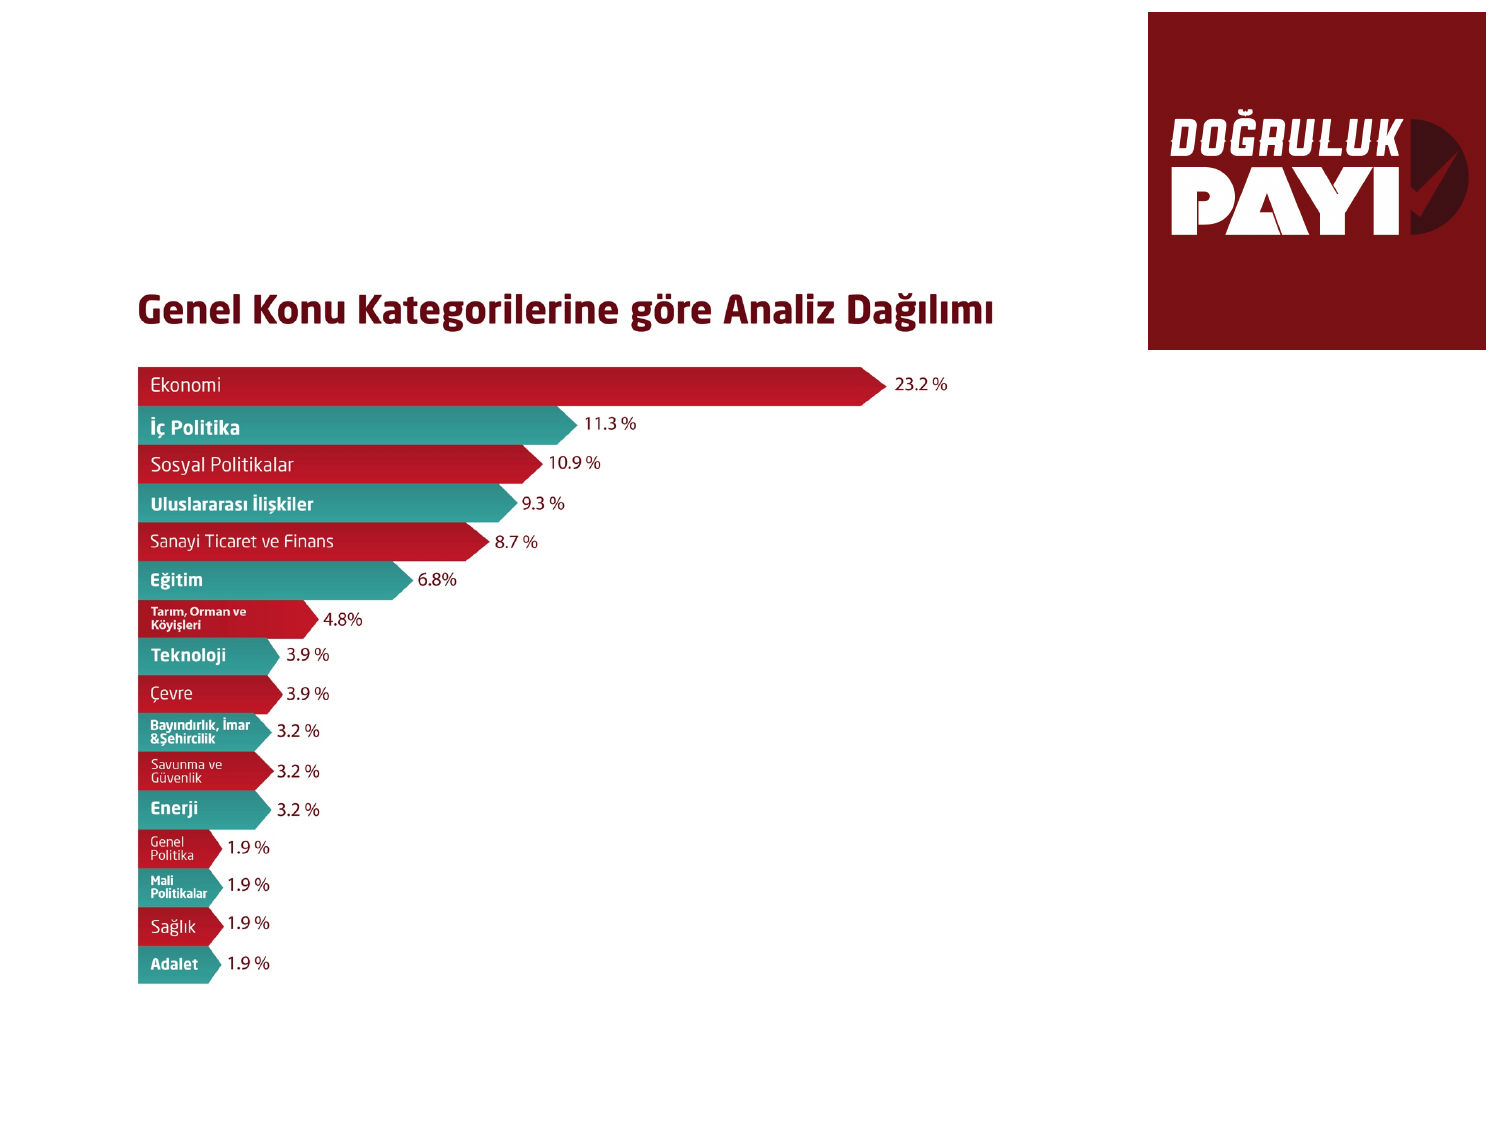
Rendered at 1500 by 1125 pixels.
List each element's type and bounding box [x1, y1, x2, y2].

picture [1147, 12, 1487, 351]
picture [92, 258, 1048, 1018]
